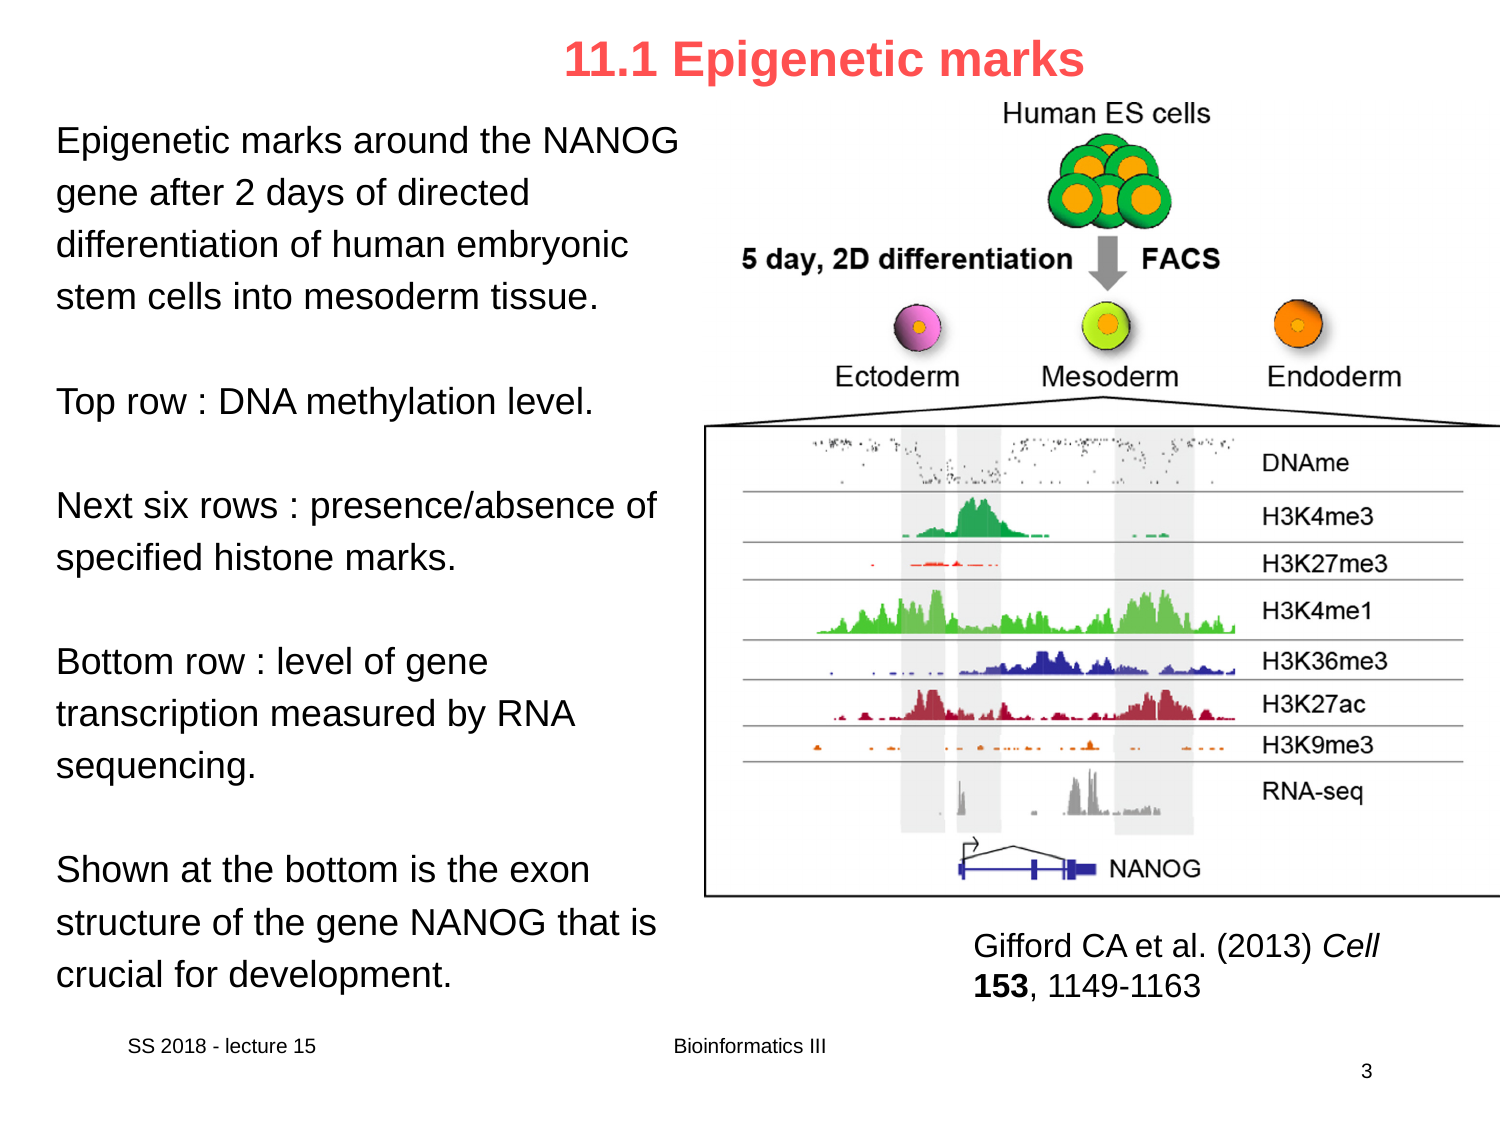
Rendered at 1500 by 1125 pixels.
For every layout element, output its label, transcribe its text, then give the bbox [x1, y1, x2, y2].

text_box Gifford CA et al. (2013) Cell 153, 1149-1163 [958, 916, 1459, 1012]
slide_number SS 2018 - lecture 15 [112, 1024, 426, 1101]
picture [702, 100, 1500, 899]
title 11.1 Epigenetic marks [112, 31, 1388, 81]
footer Bioinformatics III [512, 1024, 988, 1101]
slide_number 3 [1074, 1024, 1388, 1101]
text_box Epigenetic marks around the NANOG gene after 2 days of directed differentiation of human embryonic stem cells into mesoderm tissue. Top row : DNA methylation level. Next six rows : presence/absence of specified histone marks. Bottom row : level of gene transcription measured by RNA sequencing. Shown at the bottom is the exon structure of the gene NANOG that is crucial for development. [41, 101, 718, 1002]
